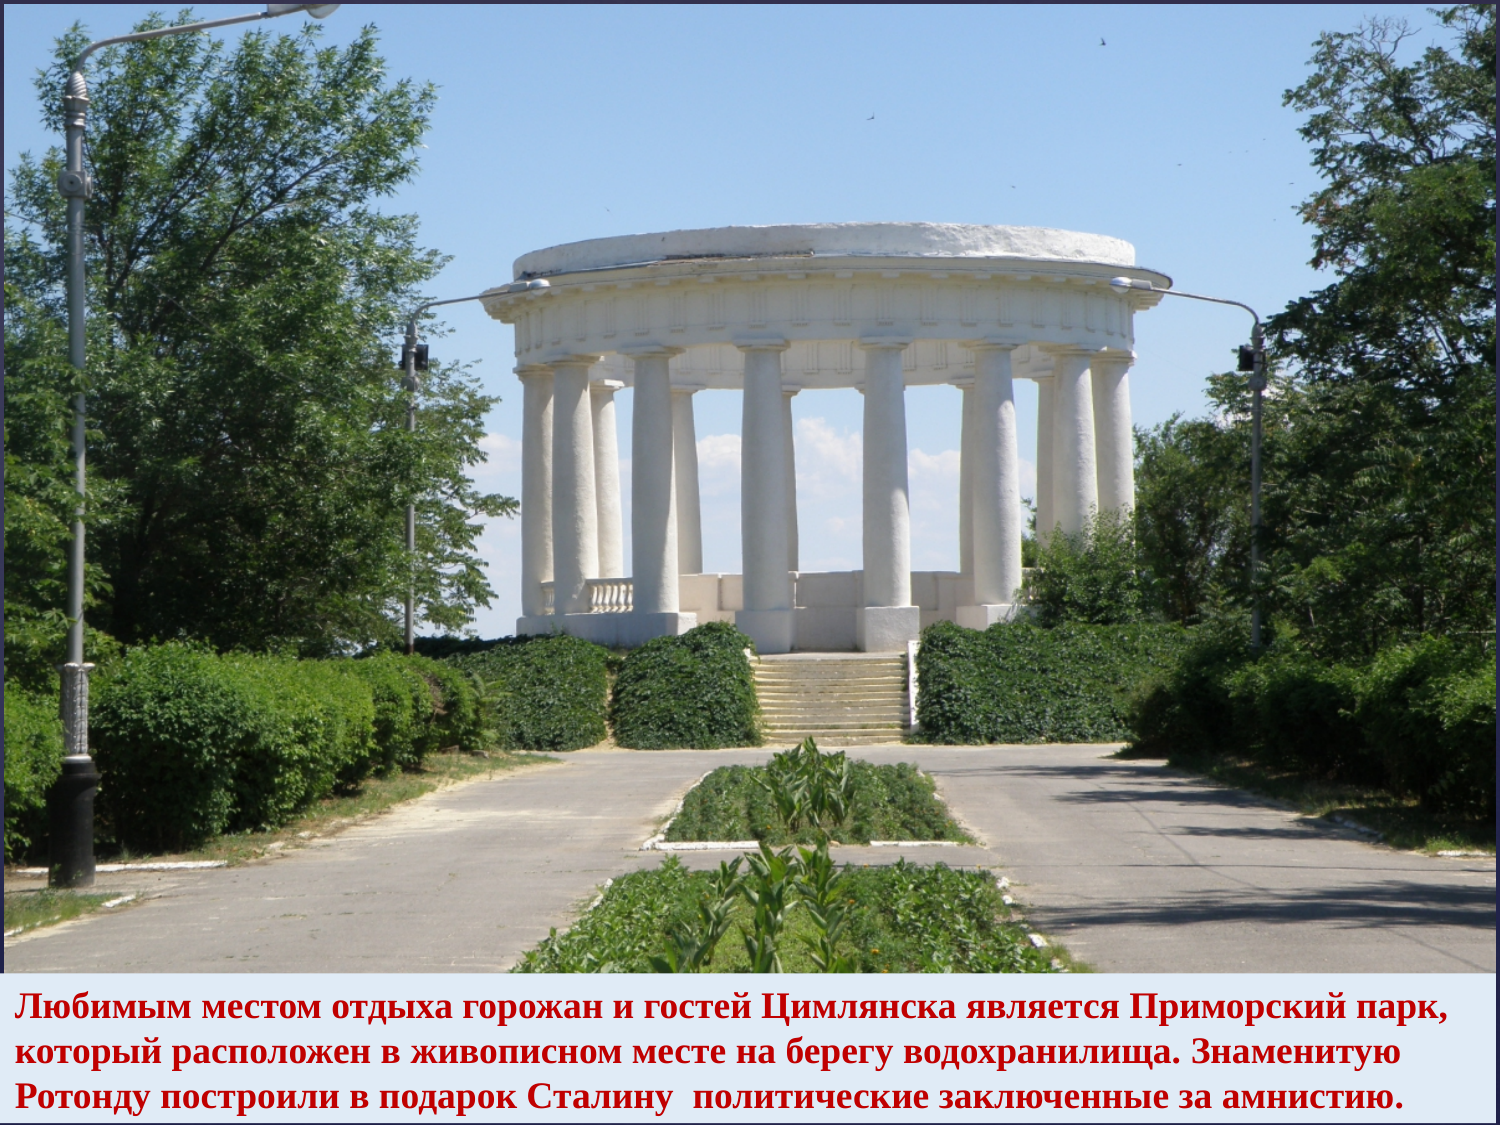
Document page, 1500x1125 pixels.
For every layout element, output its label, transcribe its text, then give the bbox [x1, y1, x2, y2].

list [4, 4, 1497, 1050]
text_box Любимым местом отдыха горожан и гостей Цимлянска является Приморский парк, который расположен в живописном месте на берегу водохранилища. Знаменитую Ротонду построили в подарок Сталину политические заключенные за амнистию. [0, 1060, 1496, 1124]
